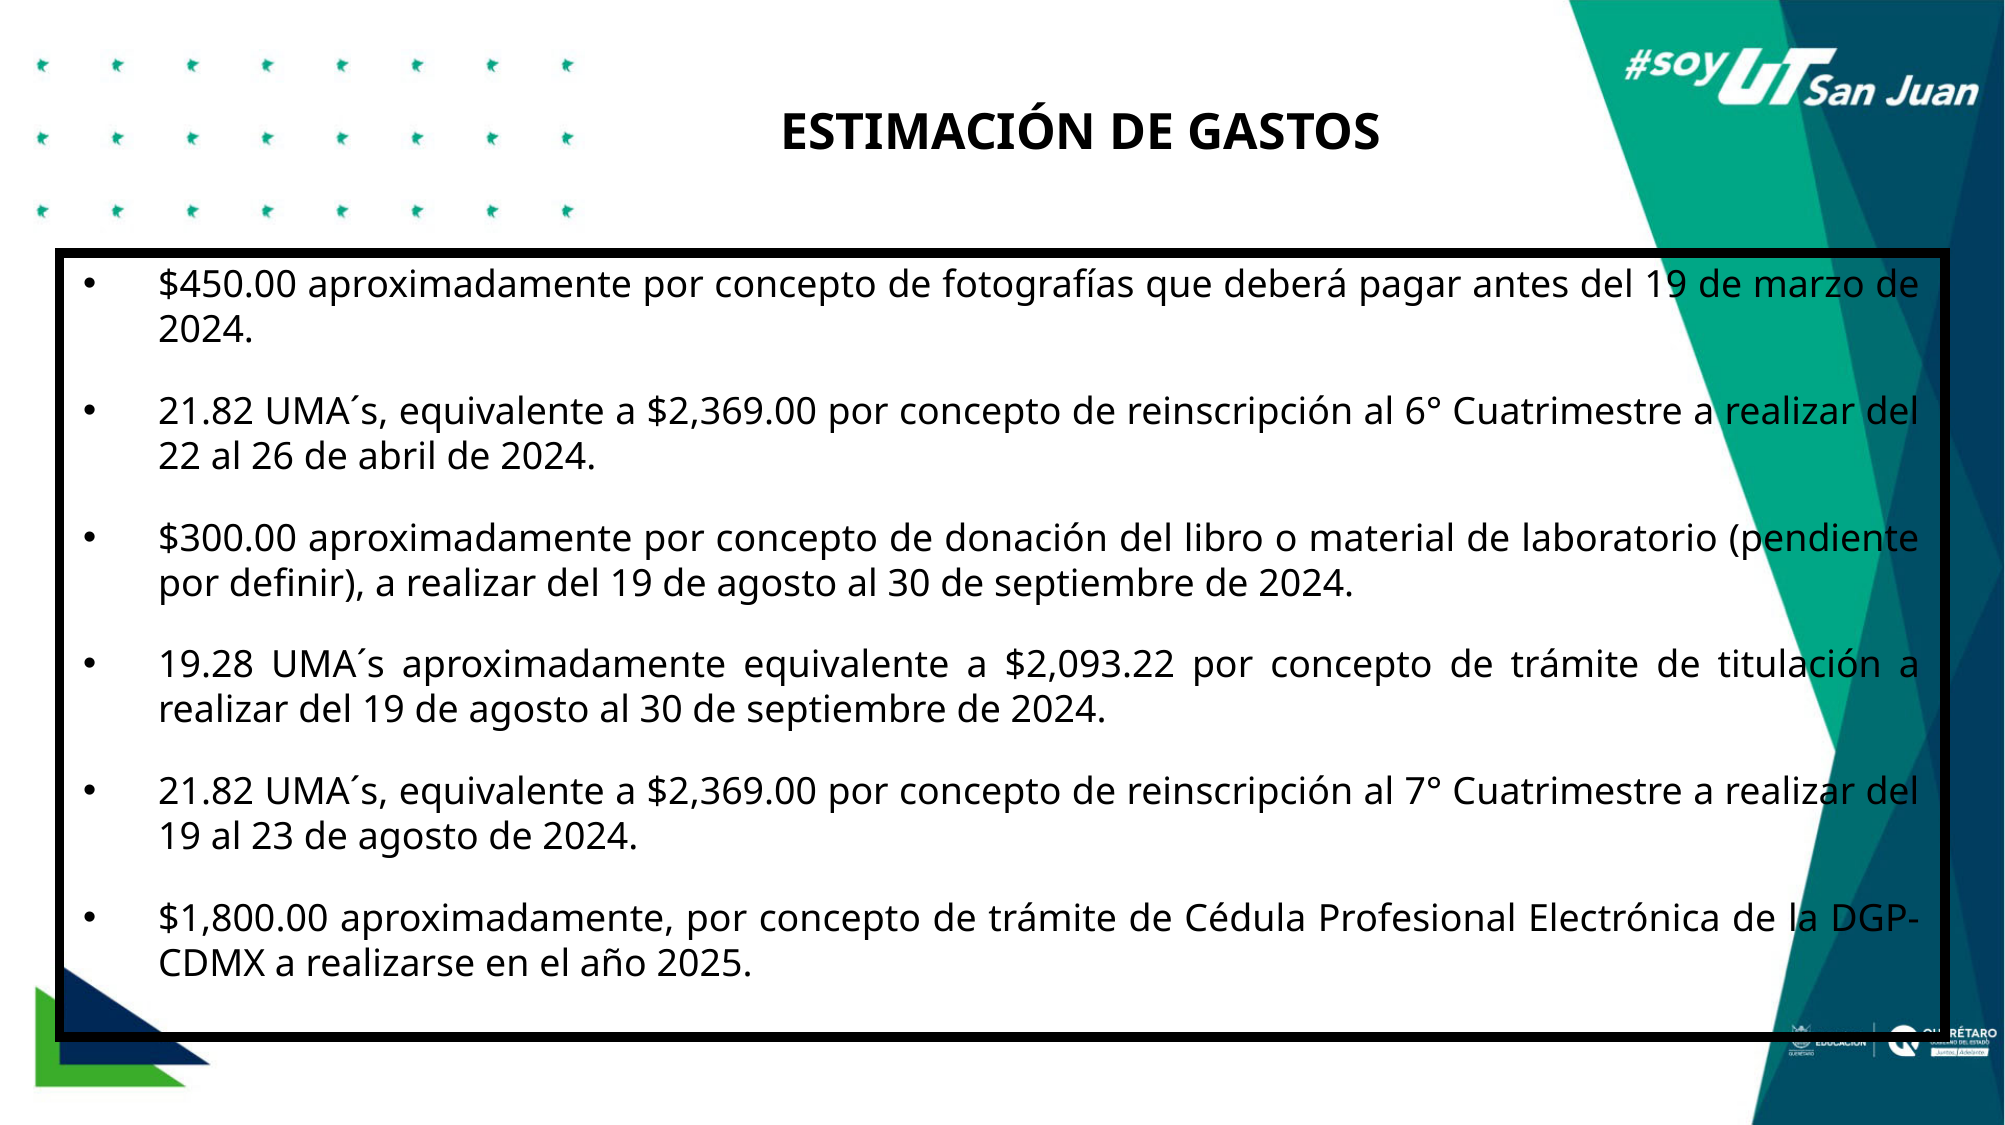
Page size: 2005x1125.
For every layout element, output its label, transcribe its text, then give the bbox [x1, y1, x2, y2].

picture [1886, 74, 1979, 106]
text_box ESTIMACIÓN DE GASTOS [566, 67, 1595, 208]
picture [0, 0, 2005, 1125]
picture [1931, 1047, 1989, 1057]
text_box $450.00 aproximadamente por concepto de fotografías que deberá pagar antes del 19 de marzo de 2024. 21.82 UMA´s, equivalente a $2,369.00 por concepto de reinscripción al 6° Cuatrimestre a realizar del 22 al 26 de abril de 2024. $300.00 aproximadamente por concepto de donación del libro o material de laboratorio (pendiente por definir), a realizar del 19 de agosto al 30 de septiembre de 2024. 19.28 UMA´s aproximadamente equivalente a $2,093.22 por concepto de trámite de titulación a realizar del 19 de agosto al 30 de septiembre de 2024. 21.82 UMA´s, equivalente a $2,369.00 por concepto de reinscripción al 7° Cuatrimestre a realizar del 19 al 23 de agosto de 2024. $1,800.00 aproximadamente, por concepto de trámite de Cédula Profesional Electrónica de la DGP-CDMX a realizarse en el año 2025. [59, 252, 1945, 1038]
